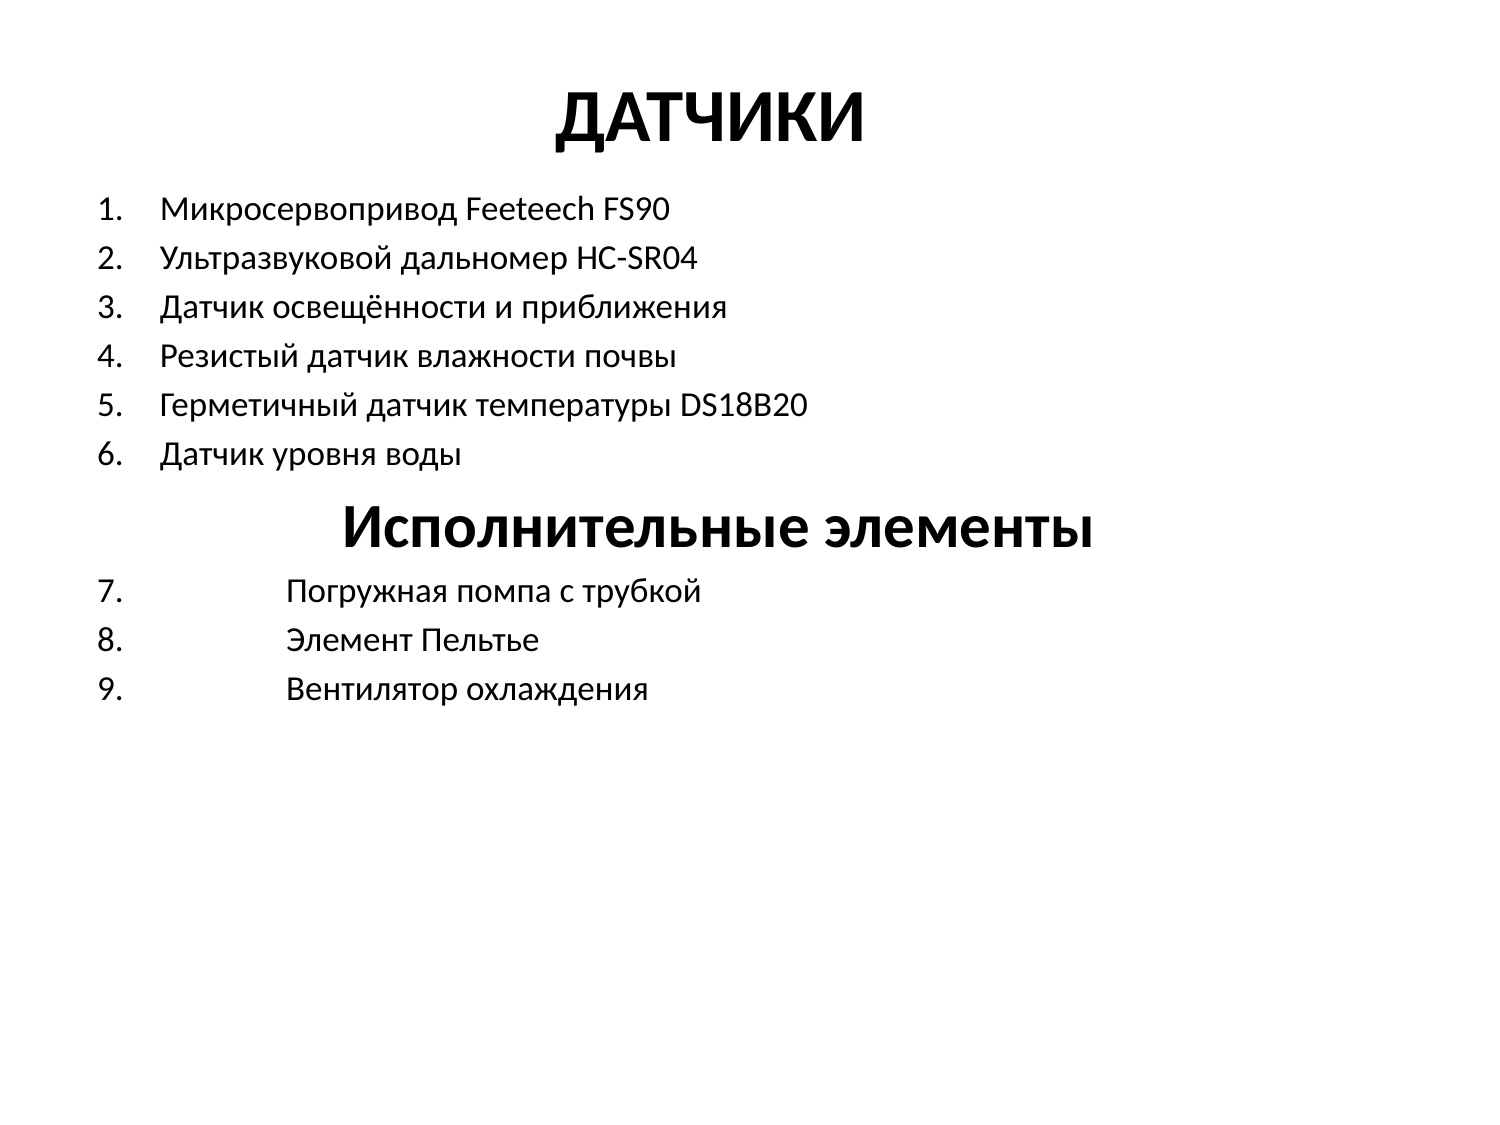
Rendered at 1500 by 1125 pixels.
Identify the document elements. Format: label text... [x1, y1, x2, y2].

title Датчики [82, 58, 1357, 175]
list Микросервопривод Feeteech FS90 Ультразвуковой дальномер HC-SR04 Датчик освещённости и приближения Резистый датчик влажности почвы Герметичный датчик температуры DS18B20 Датчик уровня воды Исполнительные элементы Погружная помпа с трубкой Элемент Пельтье Вентилятор охлаждения [82, 175, 1357, 715]
